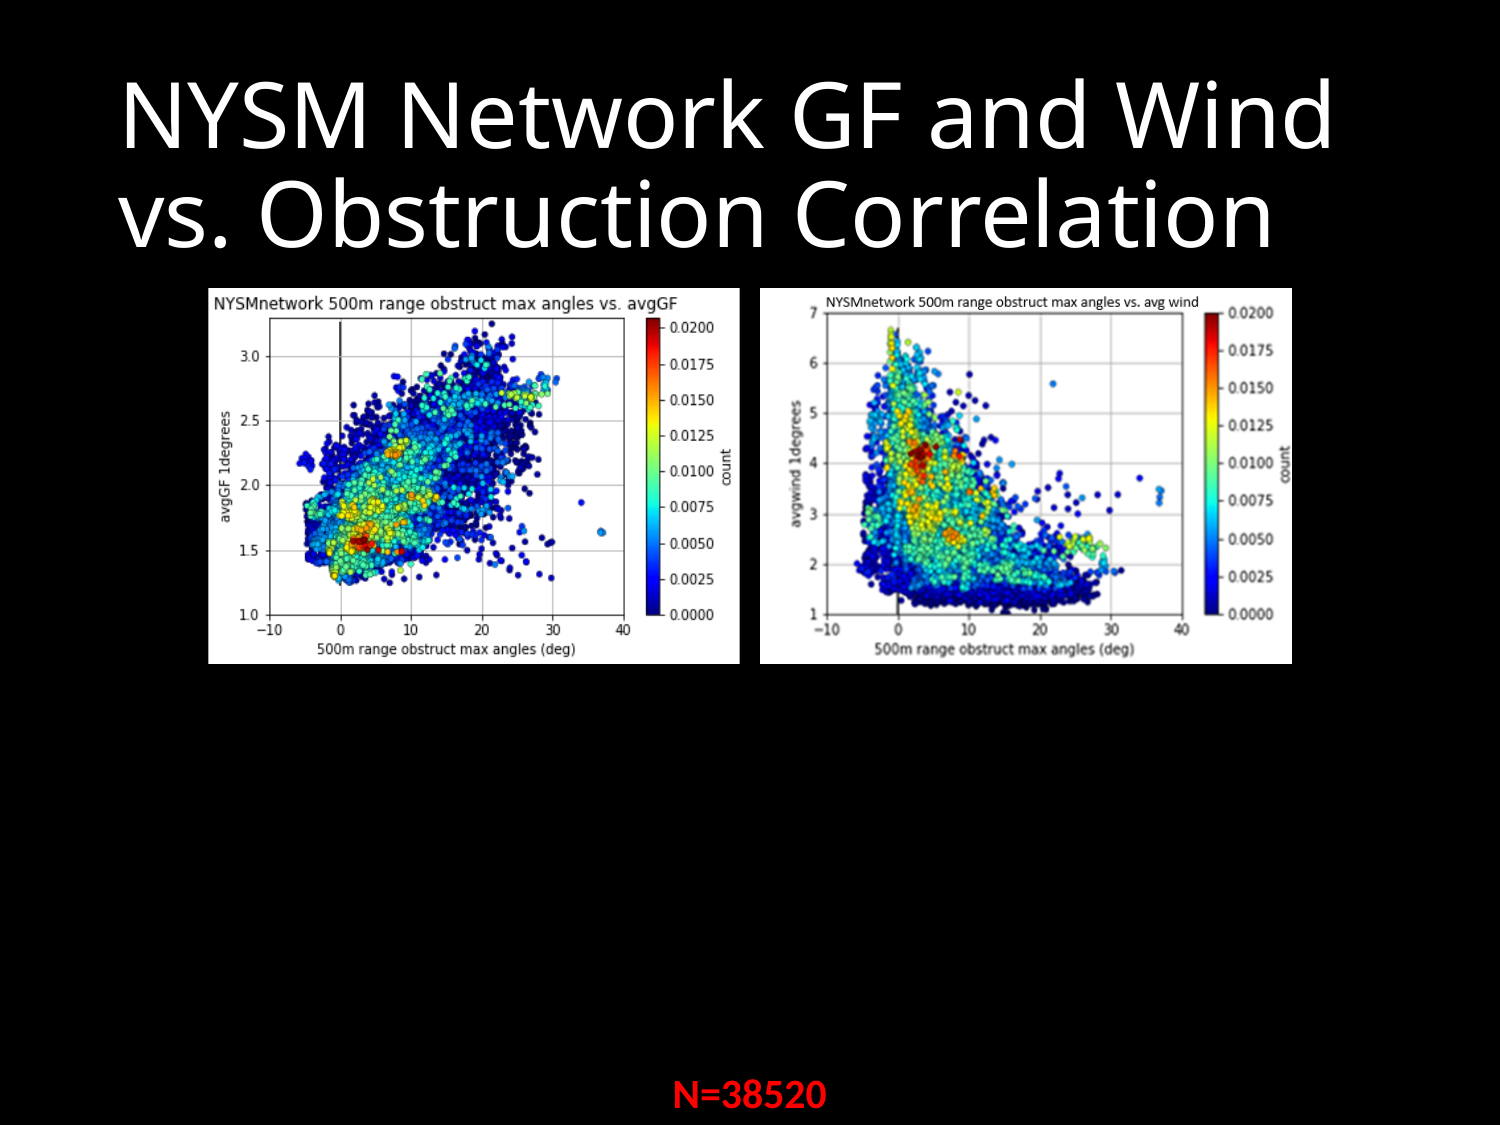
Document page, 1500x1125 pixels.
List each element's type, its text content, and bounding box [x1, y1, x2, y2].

picture [760, 288, 1292, 664]
text_box N=38520 [524, 1059, 975, 1125]
picture [208, 288, 740, 664]
title NYSM Network GF and Wind vs. Obstruction Correlation [103, 59, 1397, 278]
